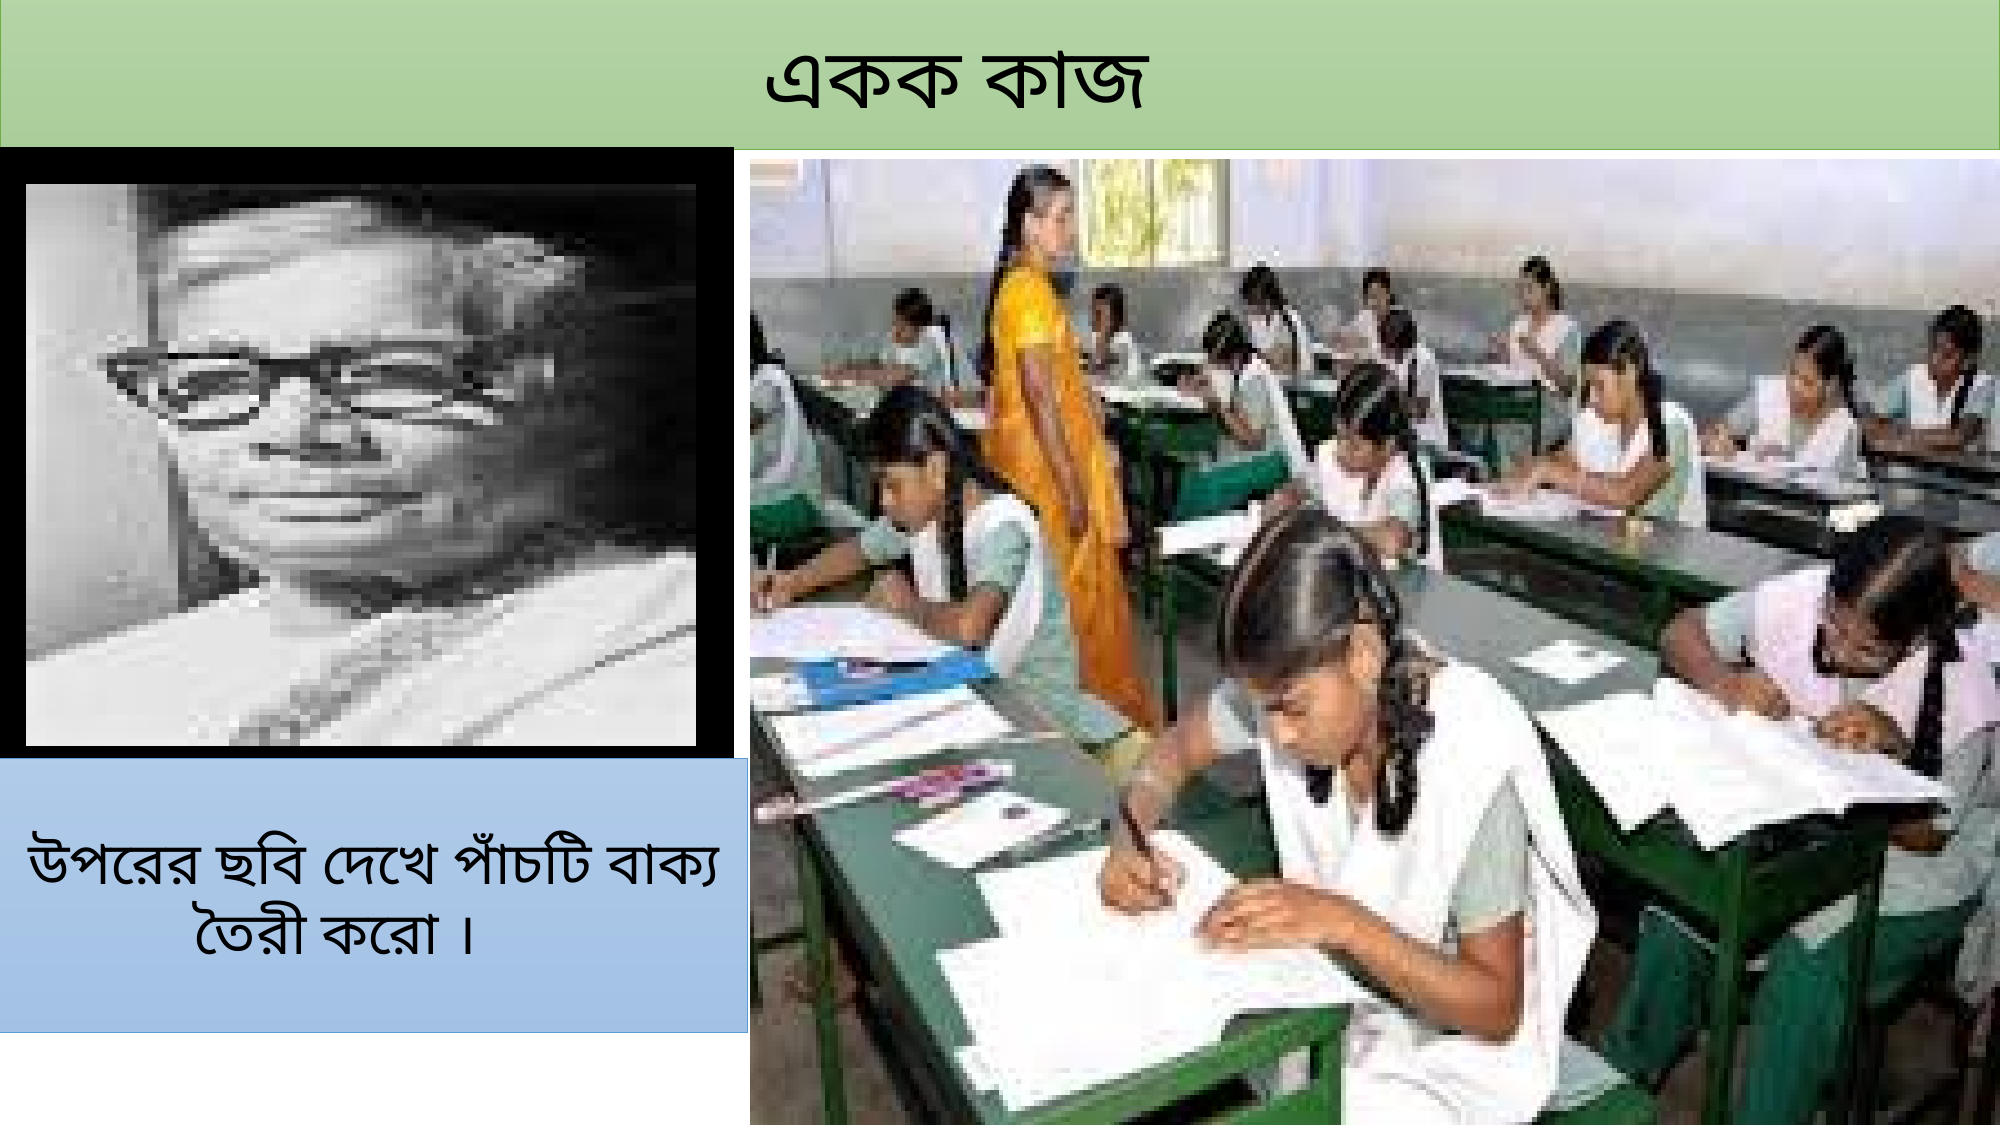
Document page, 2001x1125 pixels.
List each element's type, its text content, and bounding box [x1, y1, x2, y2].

text_box একক কাজ [0, 0, 2000, 150]
picture [26, 184, 697, 746]
text_box উপরের ছবি দেখে পাঁচটি বাক্য তৈরী করো । [0, 758, 748, 1033]
picture [749, 159, 2000, 1125]
